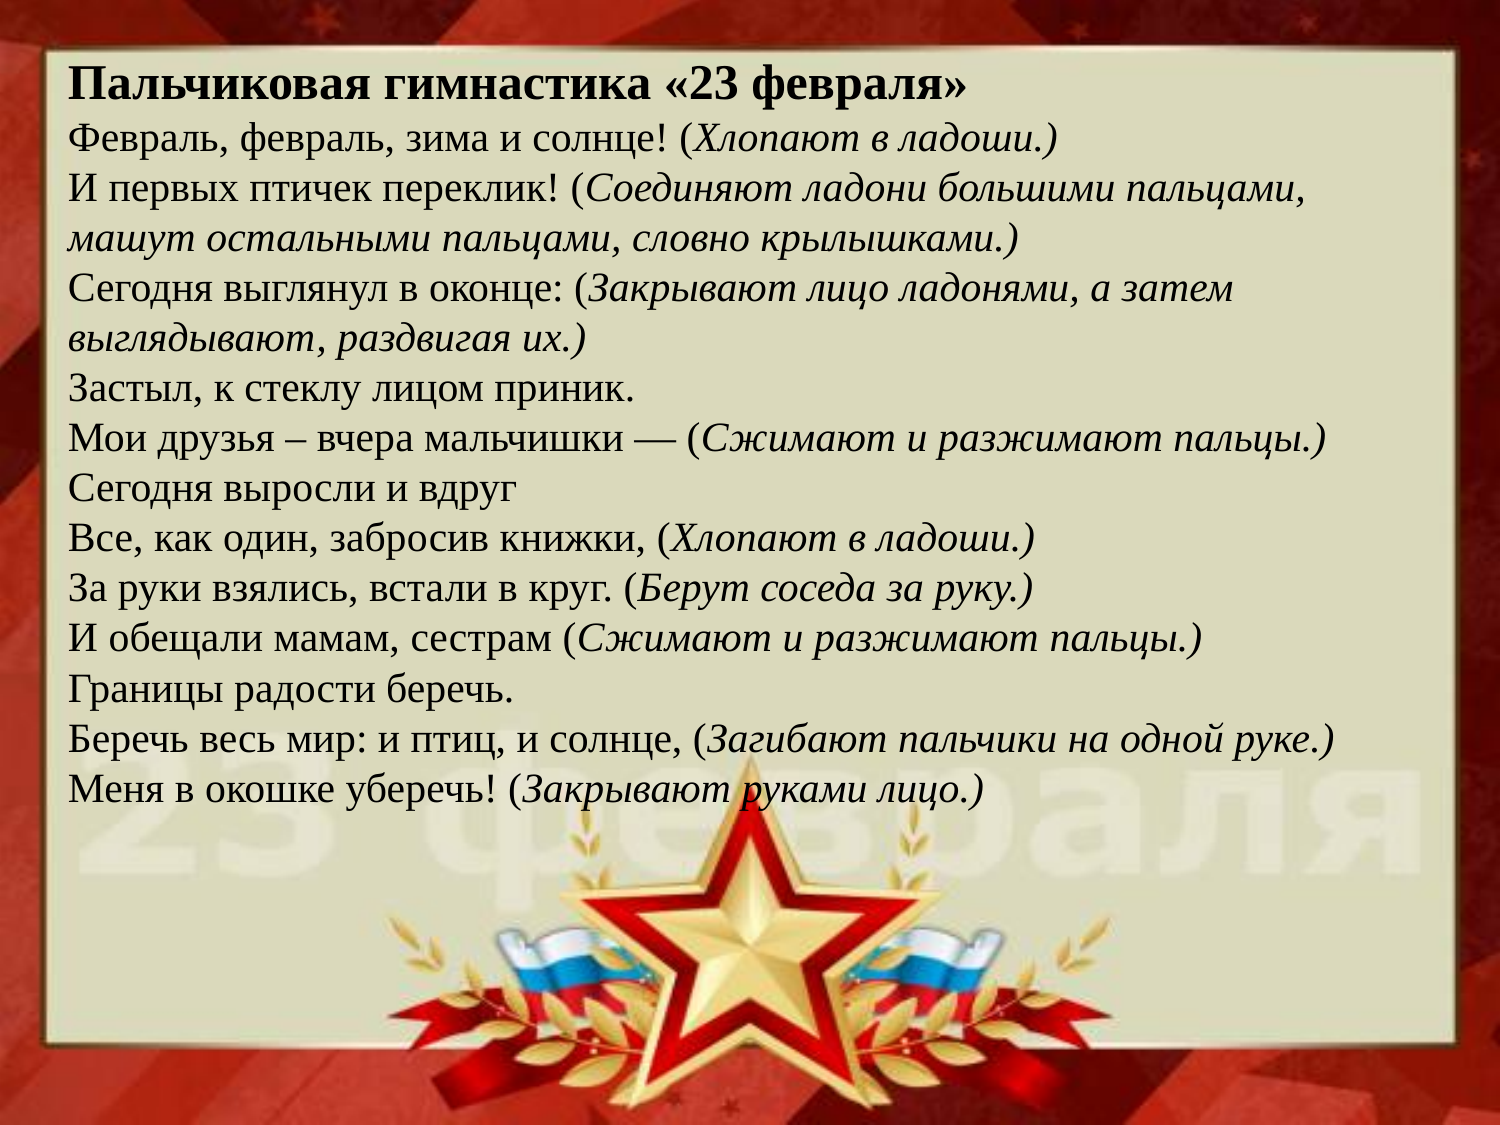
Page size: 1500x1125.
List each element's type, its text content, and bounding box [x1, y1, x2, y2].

picture [0, 0, 1500, 1125]
text_box Пальчиковая гимнастика «23 февраля» Февраль, февраль, зима и солнце! (Хлопают в ладоши.) И первых птичек переклик! (Соединяют ладони большими пальцами, машут остальными пальцами, словно крылышками.) Сегодня выглянул в оконце: (Закрывают лицо ладонями, а затем выглядывают, раздвигая их.) Застыл, к стеклу лицом приник. Мои друзья – вчера мальчишки — (Сжимают и разжимают пальцы.) Сегодня выросли и вдруг Все, как один, забросив книжки, (Хлопают в ладоши.) За руки взялись, встали в круг. (Берут соседа за руку.) И обещали мамам, сестрам (Сжимают и разжимают пальцы.) Границы радости беречь. Беречь весь мир: и птиц, и солнце, (Загибают пальчики на одной руке.) Меня в окошке уберечь! (Закрывают руками лицо.) [53, 42, 1459, 818]
